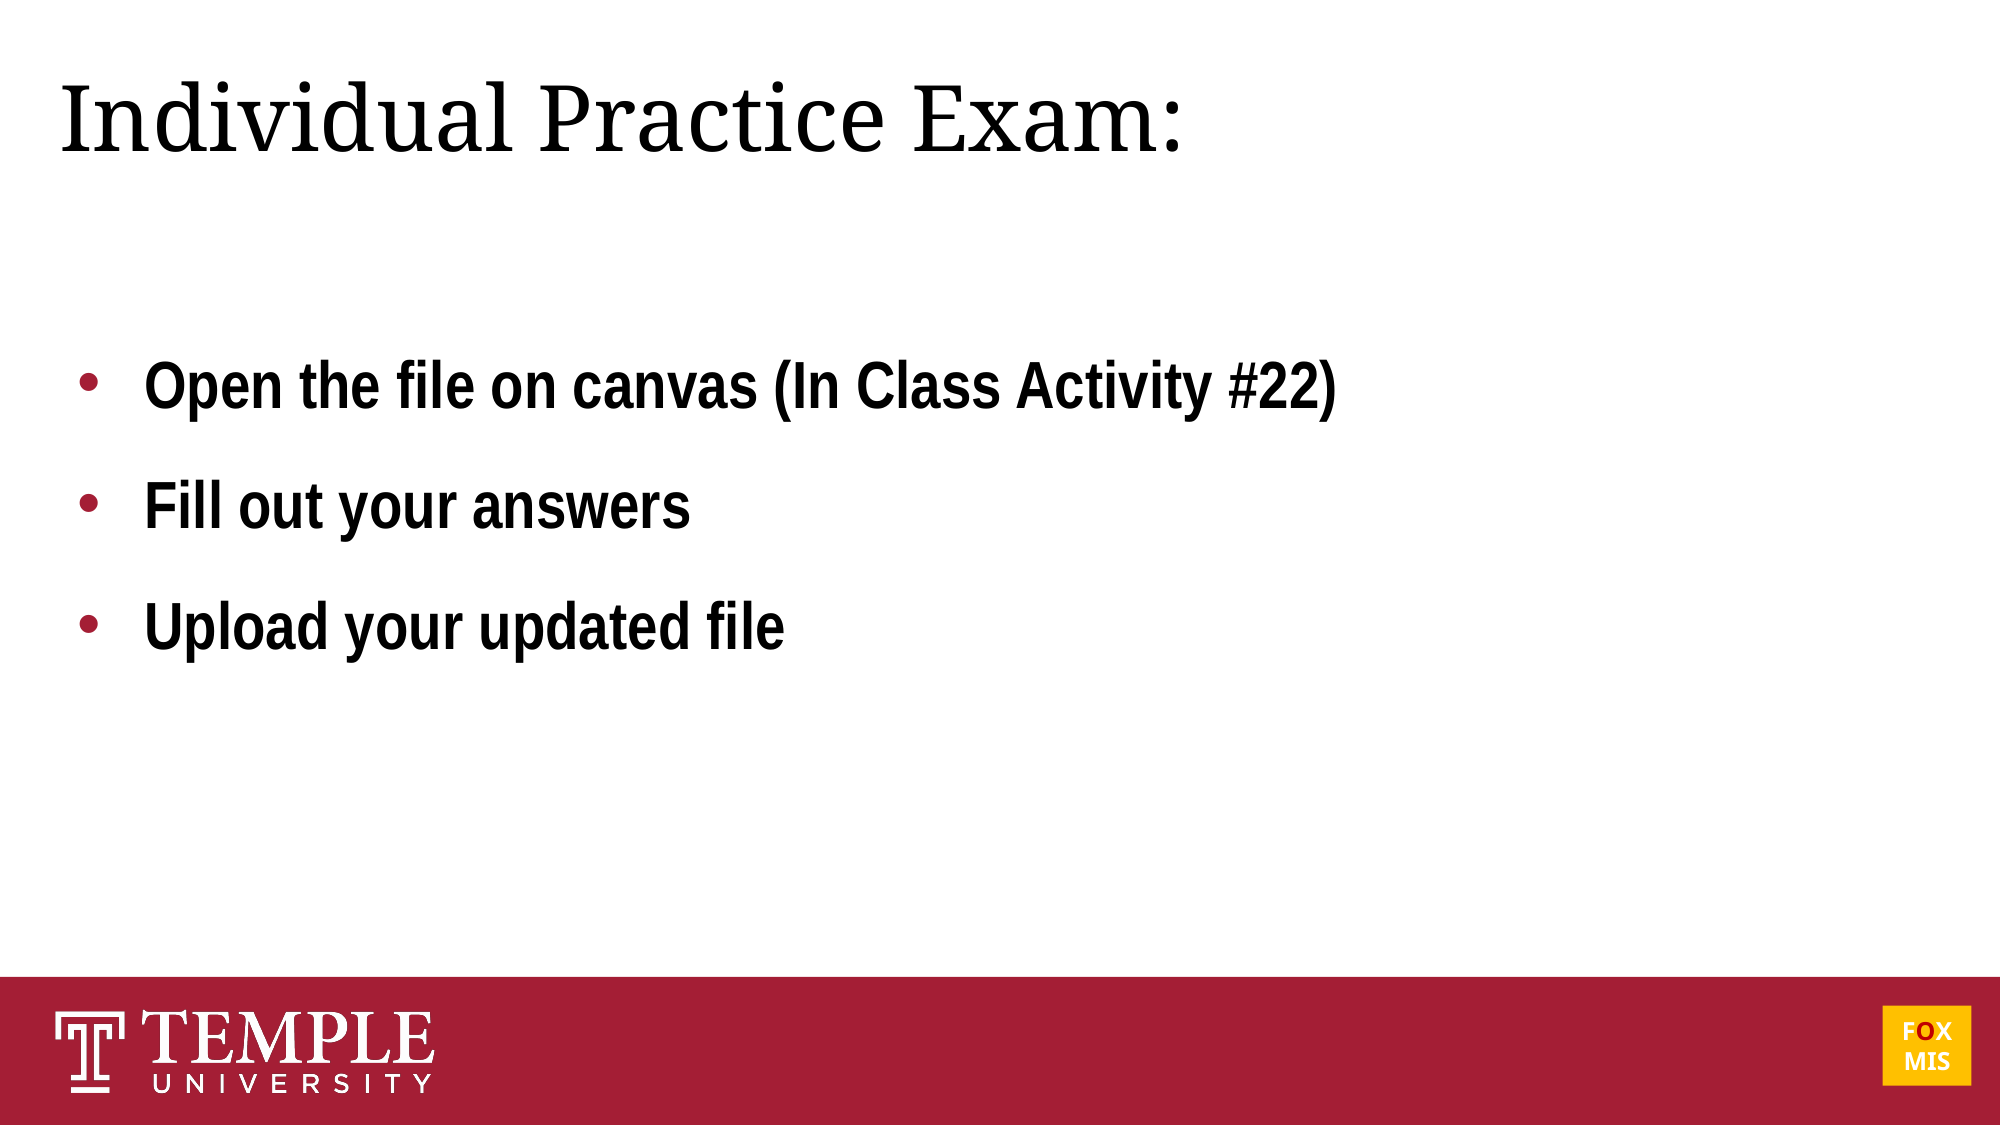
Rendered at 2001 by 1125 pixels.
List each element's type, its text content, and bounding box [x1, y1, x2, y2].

text_box FOX MIS [1881, 1004, 1973, 1088]
picture [54, 1008, 435, 1094]
list Open the file on canvas (In Class Activity #22) Fill out your answers Upload your updated file [54, 314, 1946, 834]
title Individual Practice Exam: [44, 64, 1991, 253]
